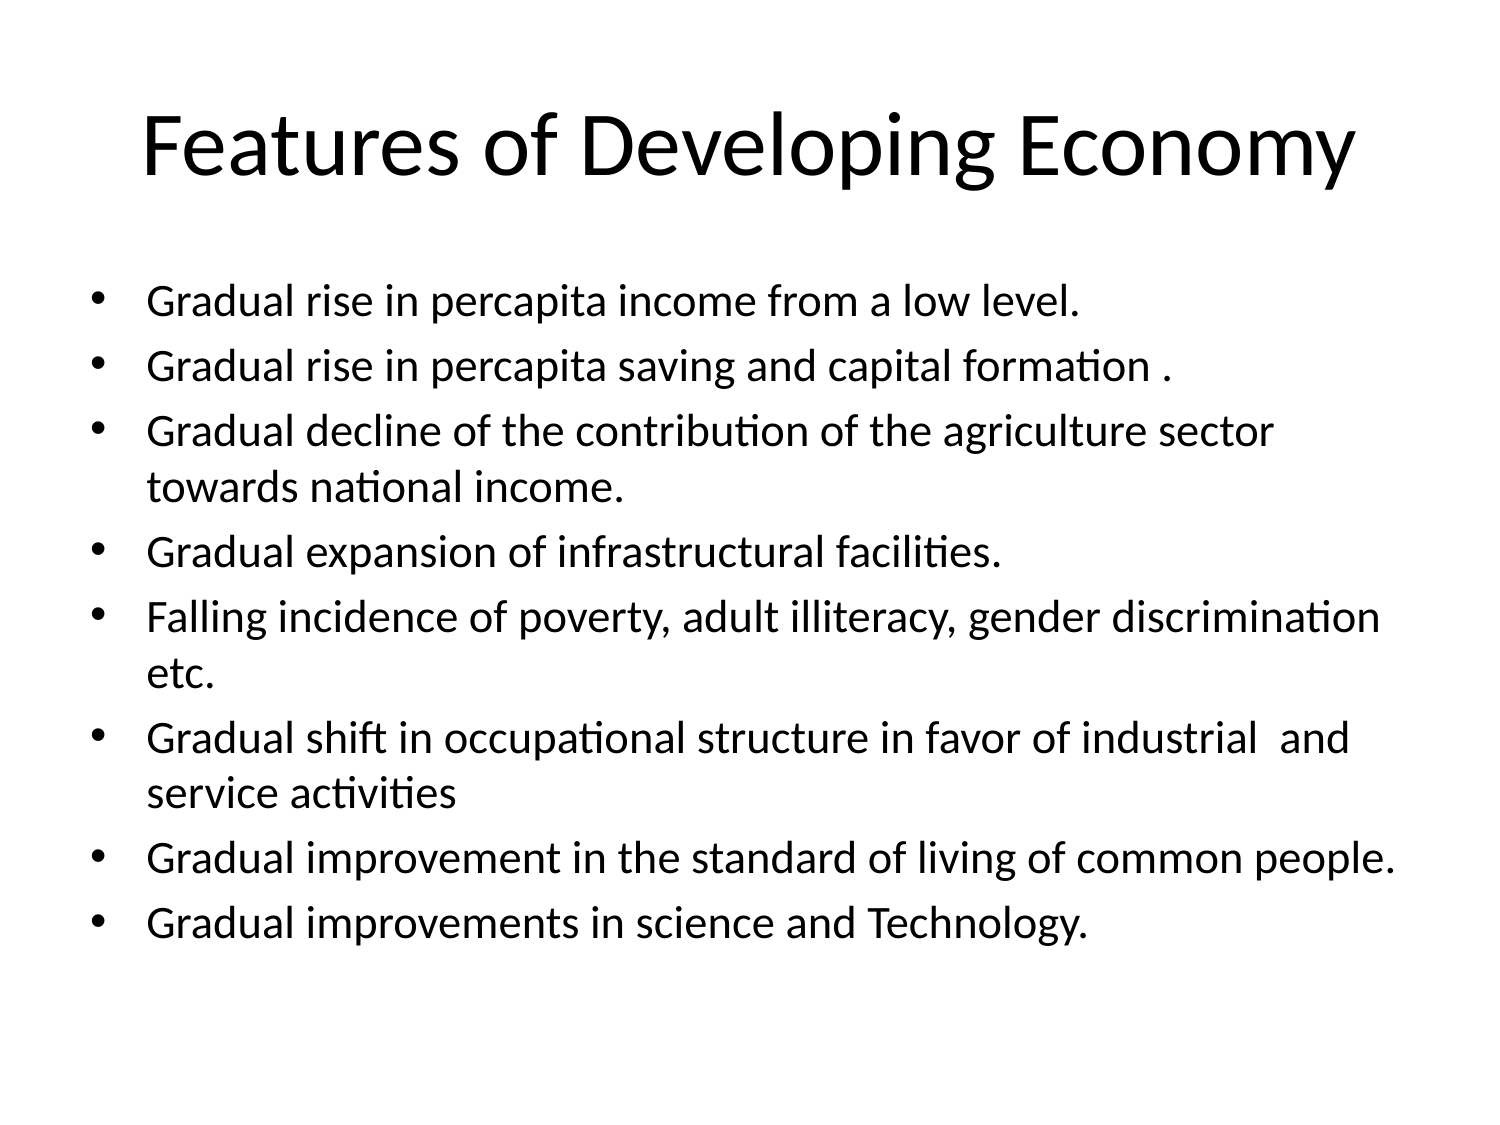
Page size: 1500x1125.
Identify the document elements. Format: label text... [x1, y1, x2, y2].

list Gradual rise in percapita income from a low level. Gradual rise in percapita saving and capital formation . Gradual decline of the contribution of the agriculture sector towards national income. Gradual expansion of infrastructural facilities. Falling incidence of poverty, adult illiteracy, gender discrimination etc. Gradual shift in occupational structure in favor of industrial and service activities Gradual improvement in the standard of living of common people. Gradual improvements in science and Technology. [75, 262, 1425, 1005]
title Features of Developing Economy [75, 45, 1425, 233]
